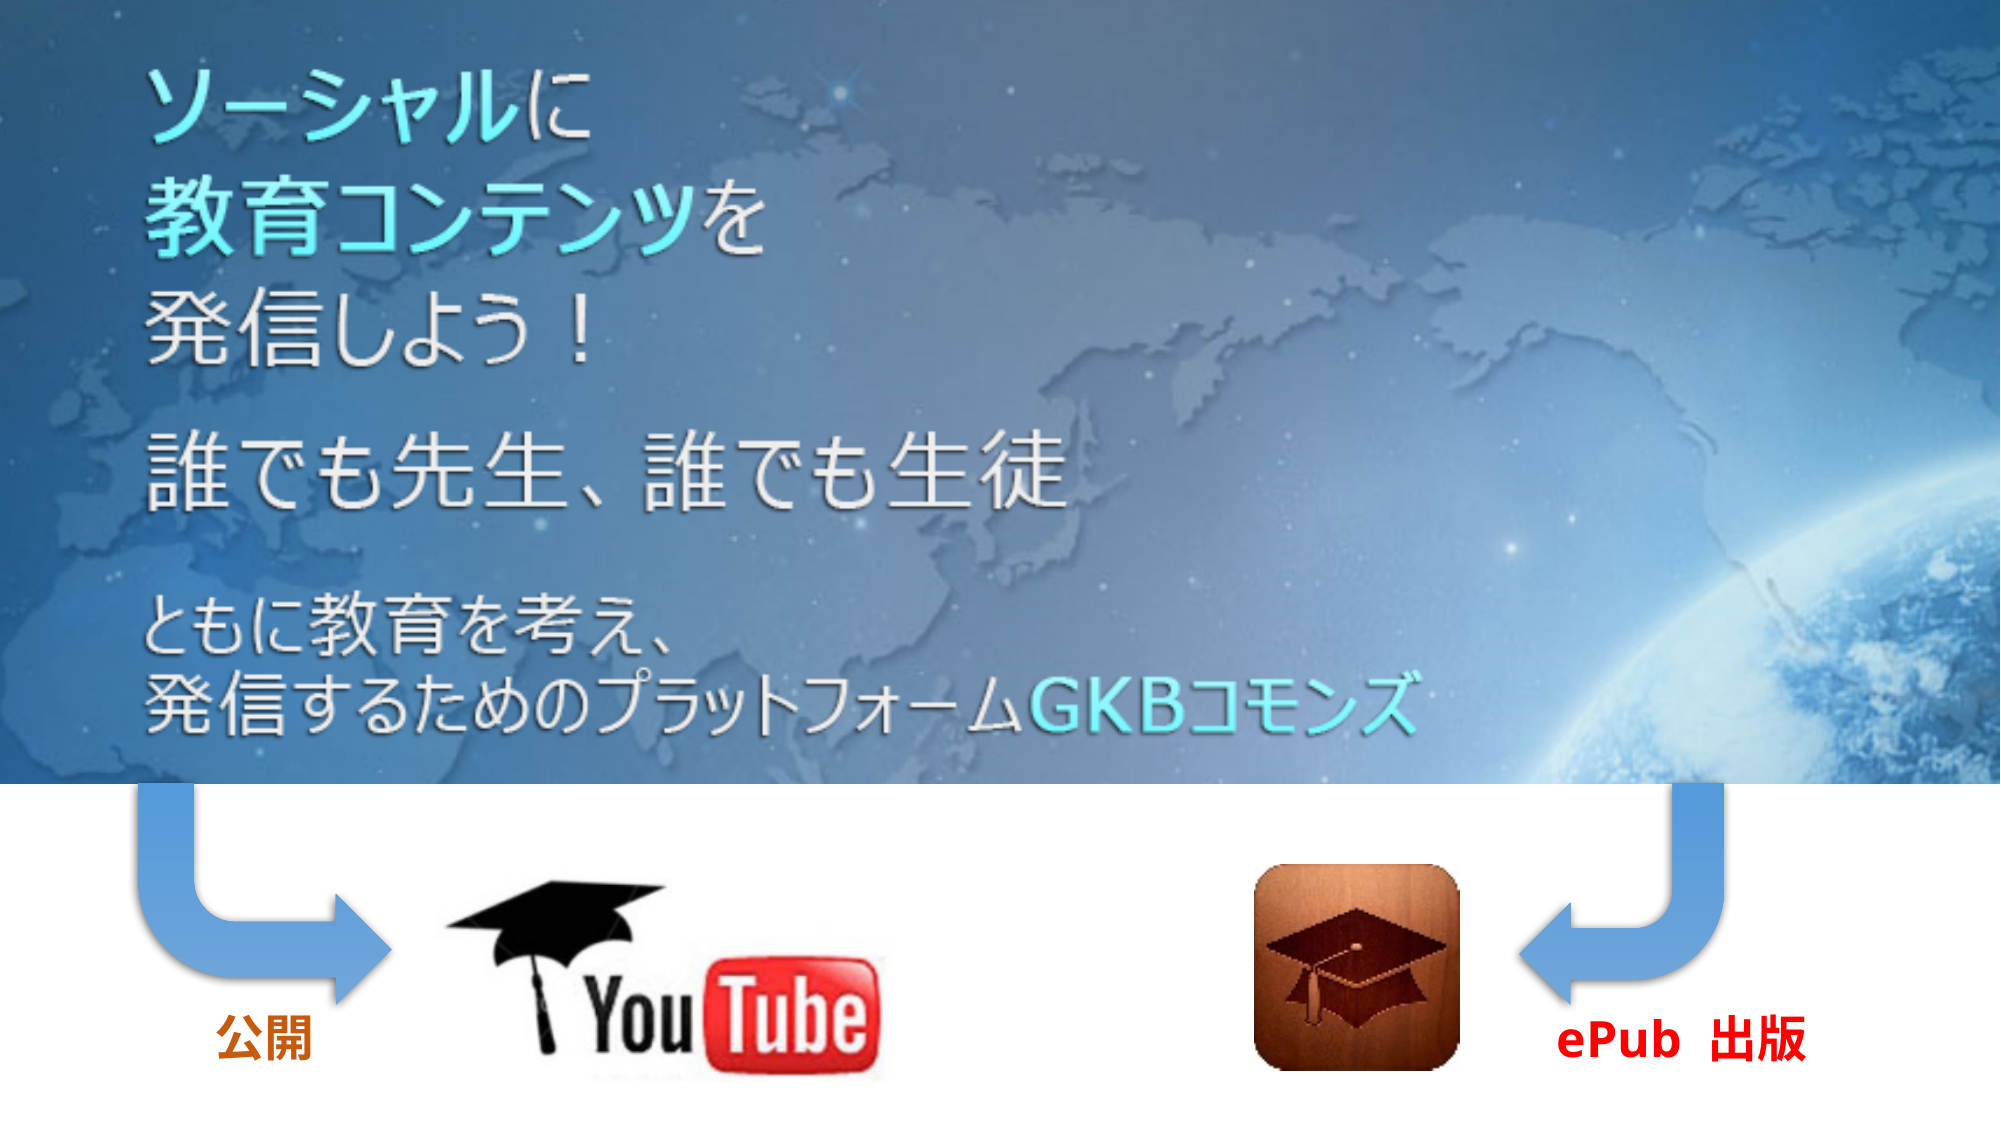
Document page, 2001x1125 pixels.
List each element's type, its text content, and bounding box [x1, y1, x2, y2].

text_box [138, 784, 392, 1006]
picture [1254, 864, 1460, 1071]
text_box [1519, 784, 1724, 1000]
text_box 公開 [200, 998, 330, 1074]
text_box ePub 出版 [1541, 1000, 1823, 1075]
picture [422, 852, 892, 1083]
picture [0, 0, 2000, 784]
